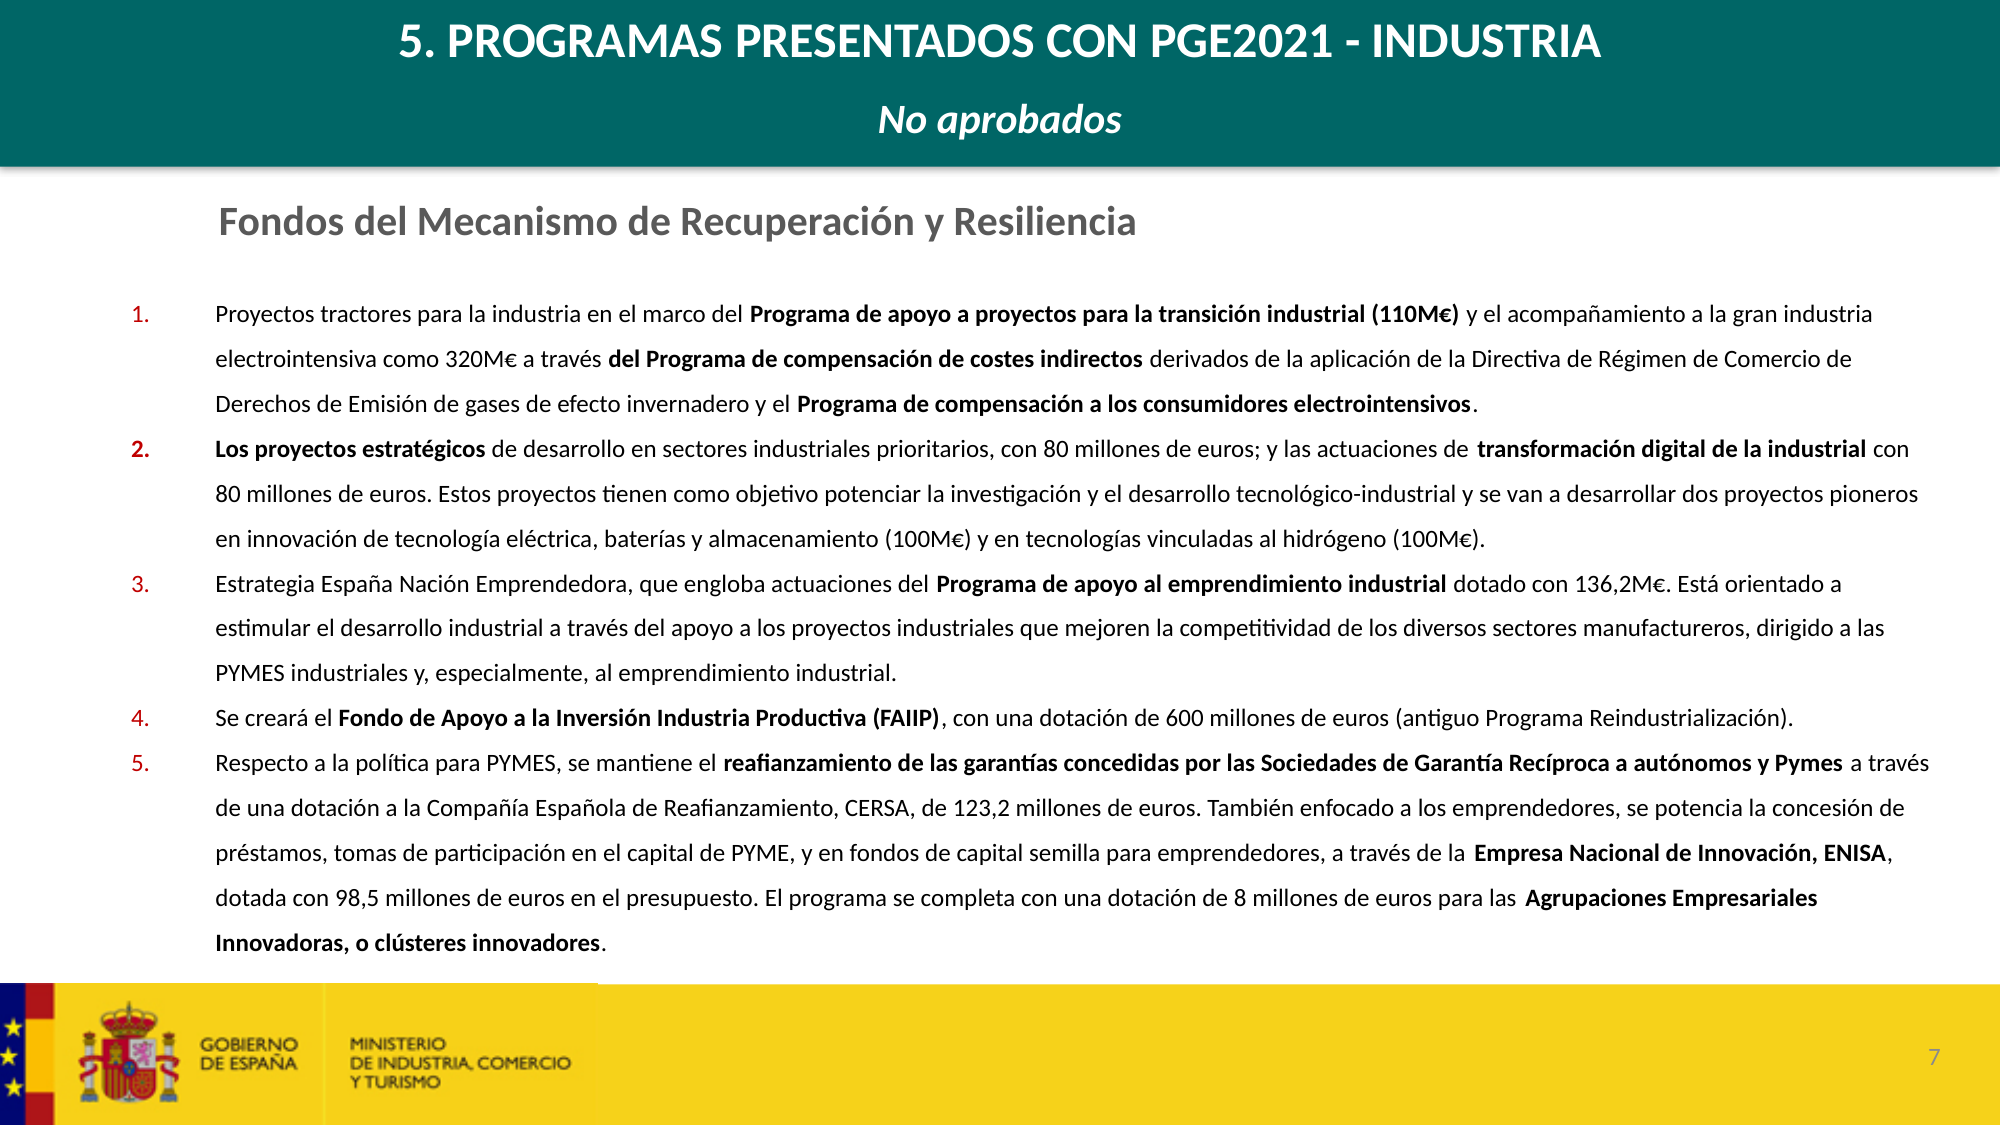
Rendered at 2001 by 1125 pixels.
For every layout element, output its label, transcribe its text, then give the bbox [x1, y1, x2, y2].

text_box Proyectos tractores para la industria en el marco del Programa de apoyo a proyectos para la transición industrial (110M€) y el acompañamiento a la gran industria electrointensiva como 320M€ a través del Programa de compensación de costes indirectos derivados de la aplicación de la Directiva de Régimen de Comercio de Derechos de Emisión de gases de efecto invernadero y el Programa de compensación a los consumidores electrointensivos. Los proyectos estratégicos de desarrollo en sectores industriales prioritarios, con 80 millones de euros; y las actuaciones de transformación digital de la industrial con 80 millones de euros. Estos proyectos tienen como objetivo potenciar la investigación y el desarrollo tecnológico-industrial y se van a desarrollar dos proyectos pioneros en innovación de tecnología eléctrica, baterías y almacenamiento (100M€) y en tecnologías vinculadas al hidrógeno (100M€). Estrategia España Nación Emprendedora, que engloba actuaciones del Programa de apoyo al emprendimiento industrial dotado con 136,2M€. Está orientado a estimular el desarrollo industrial a través del apoyo a los proyectos industriales que mejoren la competitividad de los diversos sectores manufactureros, dirigido a las PYMES industriales y, especialmente, al emprendimiento industrial. Se creará el Fondo de Apoyo a la Inversión Industria Productiva (FAIIP), con una dotación de 600 millones de euros (antiguo Programa Reindustrialización). Respecto a la política para PYMES, se mantiene el reafianzamiento de las garantías concedidas por las Sociedades de Garantía Recíproca a autónomos y Pymes a través de una dotación a la Compañía Española de Reafianzamiento, CERSA, de 123,2 millones de euros. También enfocado a los emprendedores, se potencia la concesión de préstamos, tomas de participación en el capital de PYME, y en fondos de capital semilla para emprendedores, a través de la Empresa Nacional de Innovación, ENISA, dotada con 98,5 millones de euros en el presupuesto. El programa se completa con una dotación de 8 millones de euros para las Agrupaciones Empresariales Innovadoras, o clústeres innovadores. [115, 275, 1956, 1012]
picture [0, 983, 599, 1125]
text_box 5. PROGRAMAS PRESENTADOS CON PGE2021 - INDUSTRIA No aprobados [0, 0, 2000, 167]
text_box Fondos del Mecanismo de Recuperación y Resiliencia [71, 186, 1295, 252]
slide_number 7 [1857, 1029, 1956, 1082]
